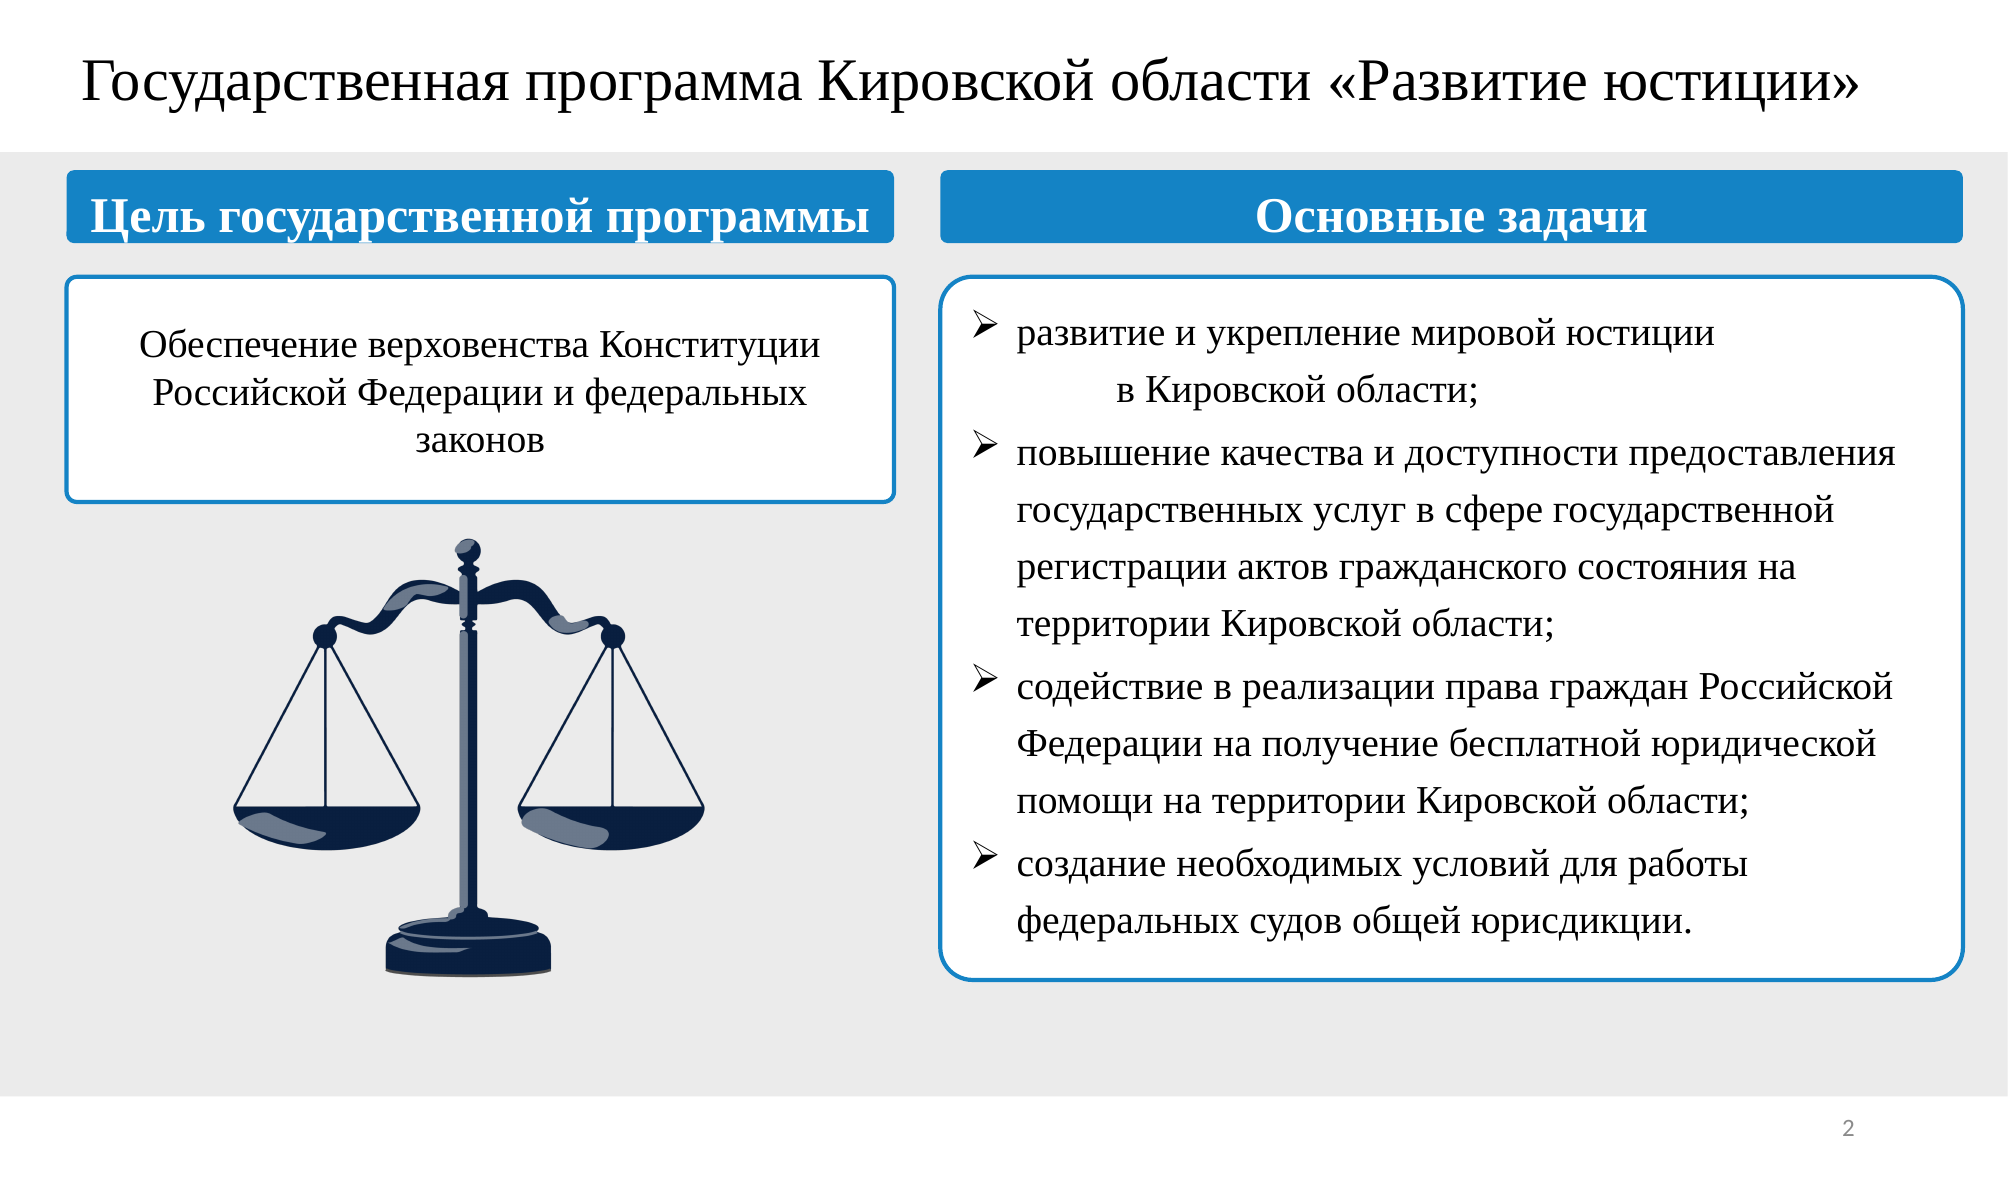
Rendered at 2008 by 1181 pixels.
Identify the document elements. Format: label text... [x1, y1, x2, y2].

text_box Цель государственной программы [66, 170, 895, 244]
picture [233, 537, 707, 980]
slide_number 2 [1418, 1094, 1870, 1158]
text_box Государственная программа Кировской области «Развитие юстиции» [66, 32, 1944, 120]
text_box Обеспечение верховенства Конституции Российской Федерации и федеральных законов [66, 276, 895, 502]
text_box [0, 151, 2008, 1097]
text_box развитие и укрепление мировой юстиции в Кировской области; повышение качества и доступности предоставления государственных услуг в сфере государственной регистрации актов гражданского состояния на территории Кировской области; содействие в реализации права граждан Российской Федерации на получение бесплатной юридической помощи на территории Кировской области; создание необходимых условий для работы федеральных судов общей юрисдикции. [940, 276, 1963, 980]
text_box Основные задачи [940, 170, 1963, 244]
